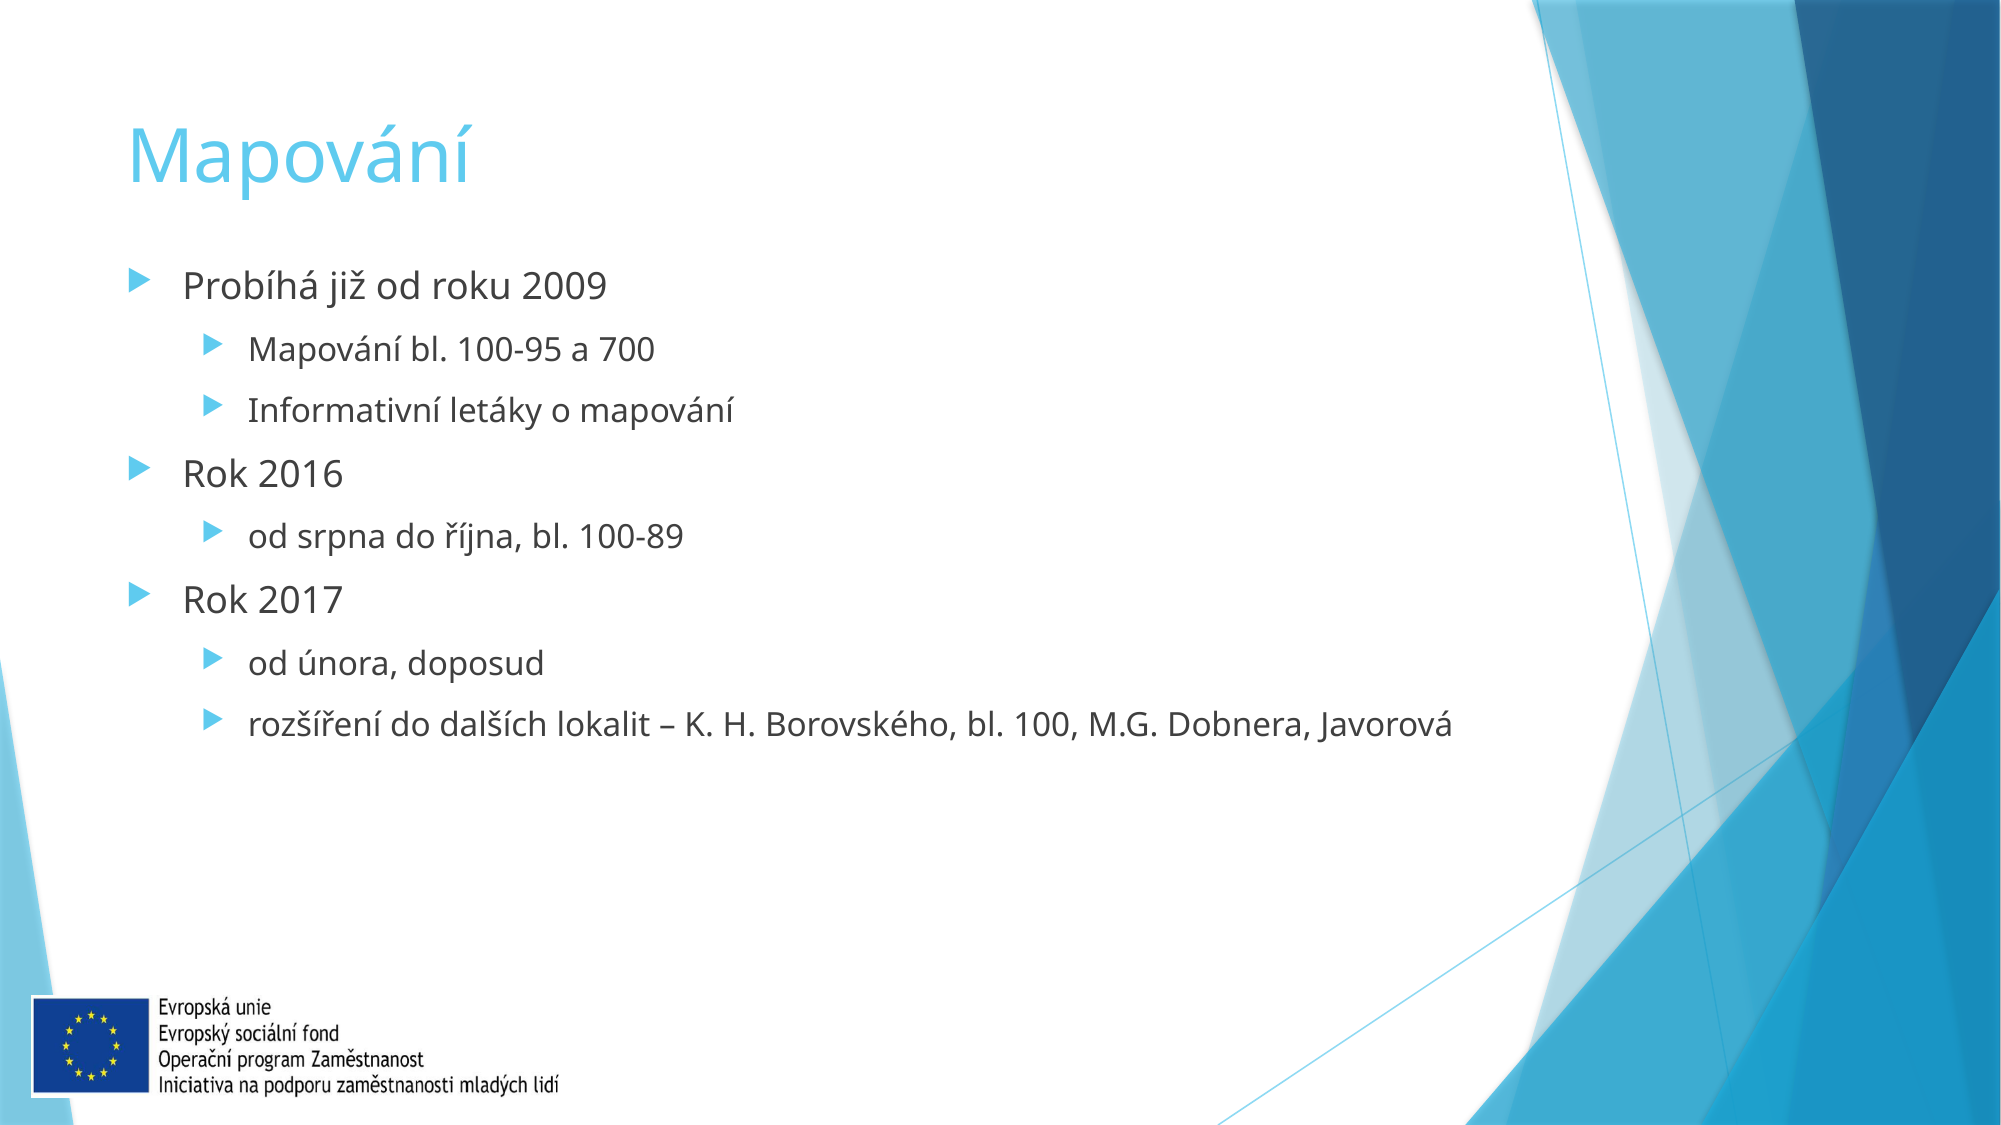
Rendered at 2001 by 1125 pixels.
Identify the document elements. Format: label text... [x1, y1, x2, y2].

picture [31, 994, 559, 1099]
list Probíhá již od roku 2009 Mapování bl. 100-95 a 700 Informativní letáky o mapování Rok 2016 od srpna do října, bl. 100-89 Rok 2017 od února, doposud rozšíření do dalších lokalit – K. H. Borovského, bl. 100, M.G. Dobnera, Javorová [111, 254, 1522, 991]
title Mapování [111, 99, 1522, 235]
